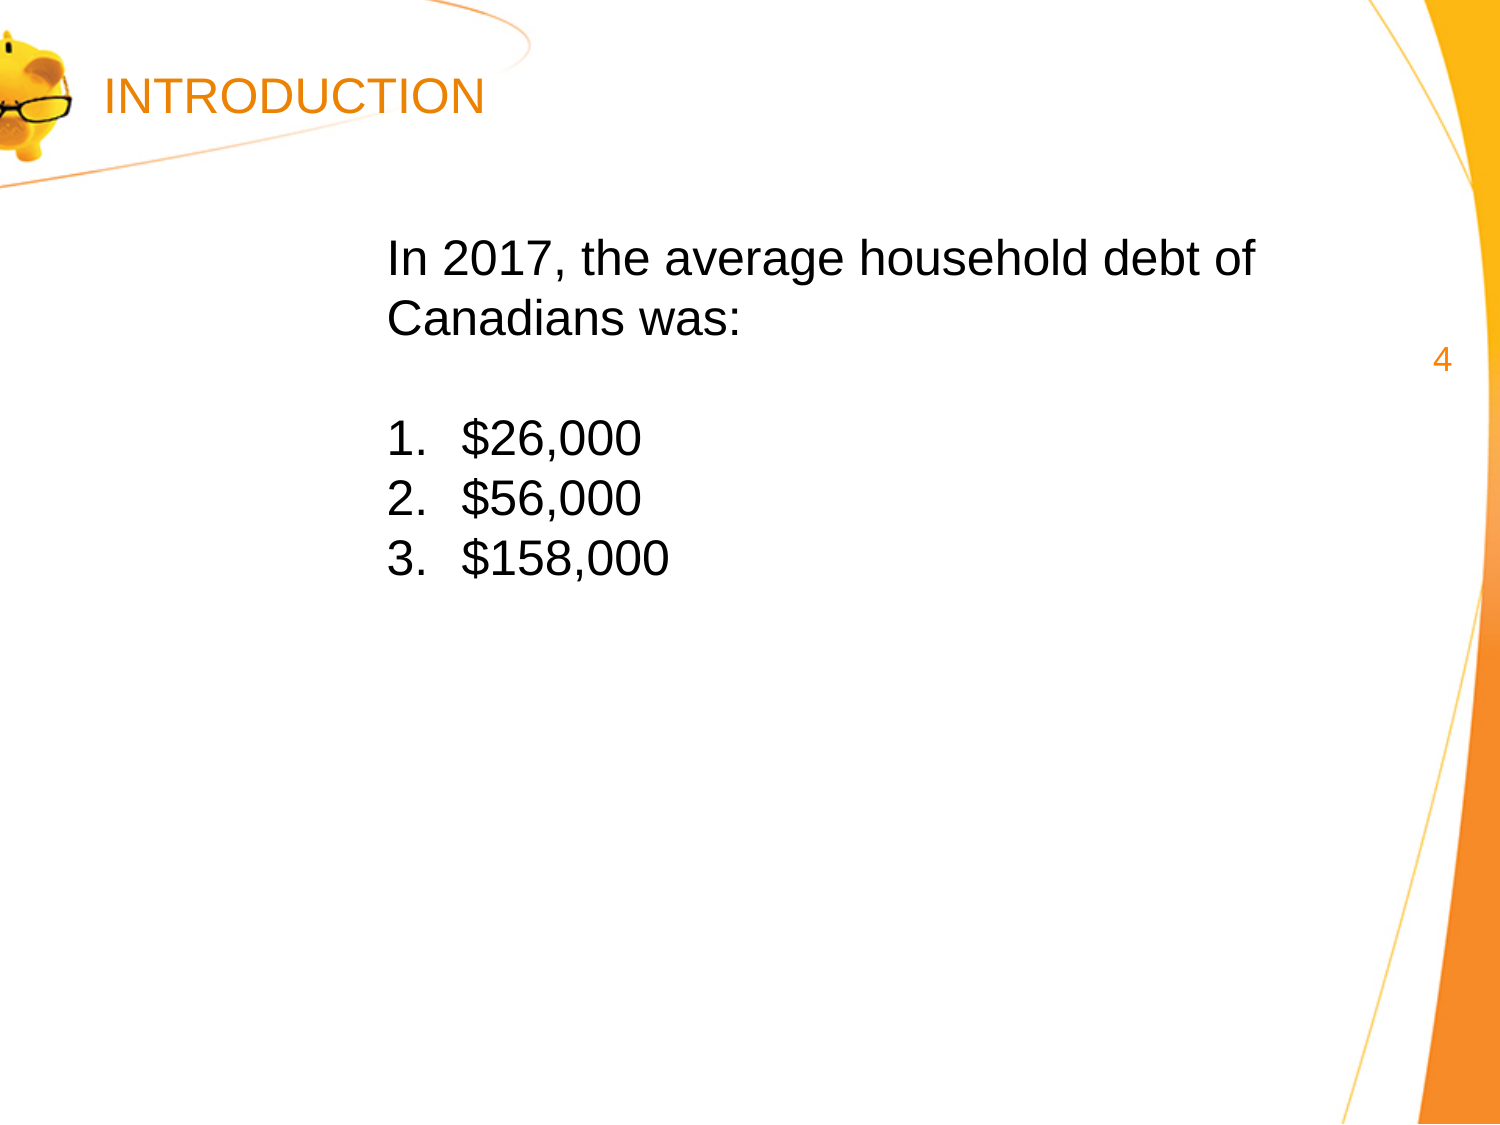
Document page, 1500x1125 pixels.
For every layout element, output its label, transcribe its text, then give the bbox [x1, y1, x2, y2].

picture [0, 0, 1500, 1124]
text_box INTRODUCTION [88, 55, 1401, 131]
text_box In 2017, the average household debt of Canadians was: $26,000 $56,000 $158,000 [371, 218, 1394, 654]
text_box 3 [1385, 330, 1500, 391]
